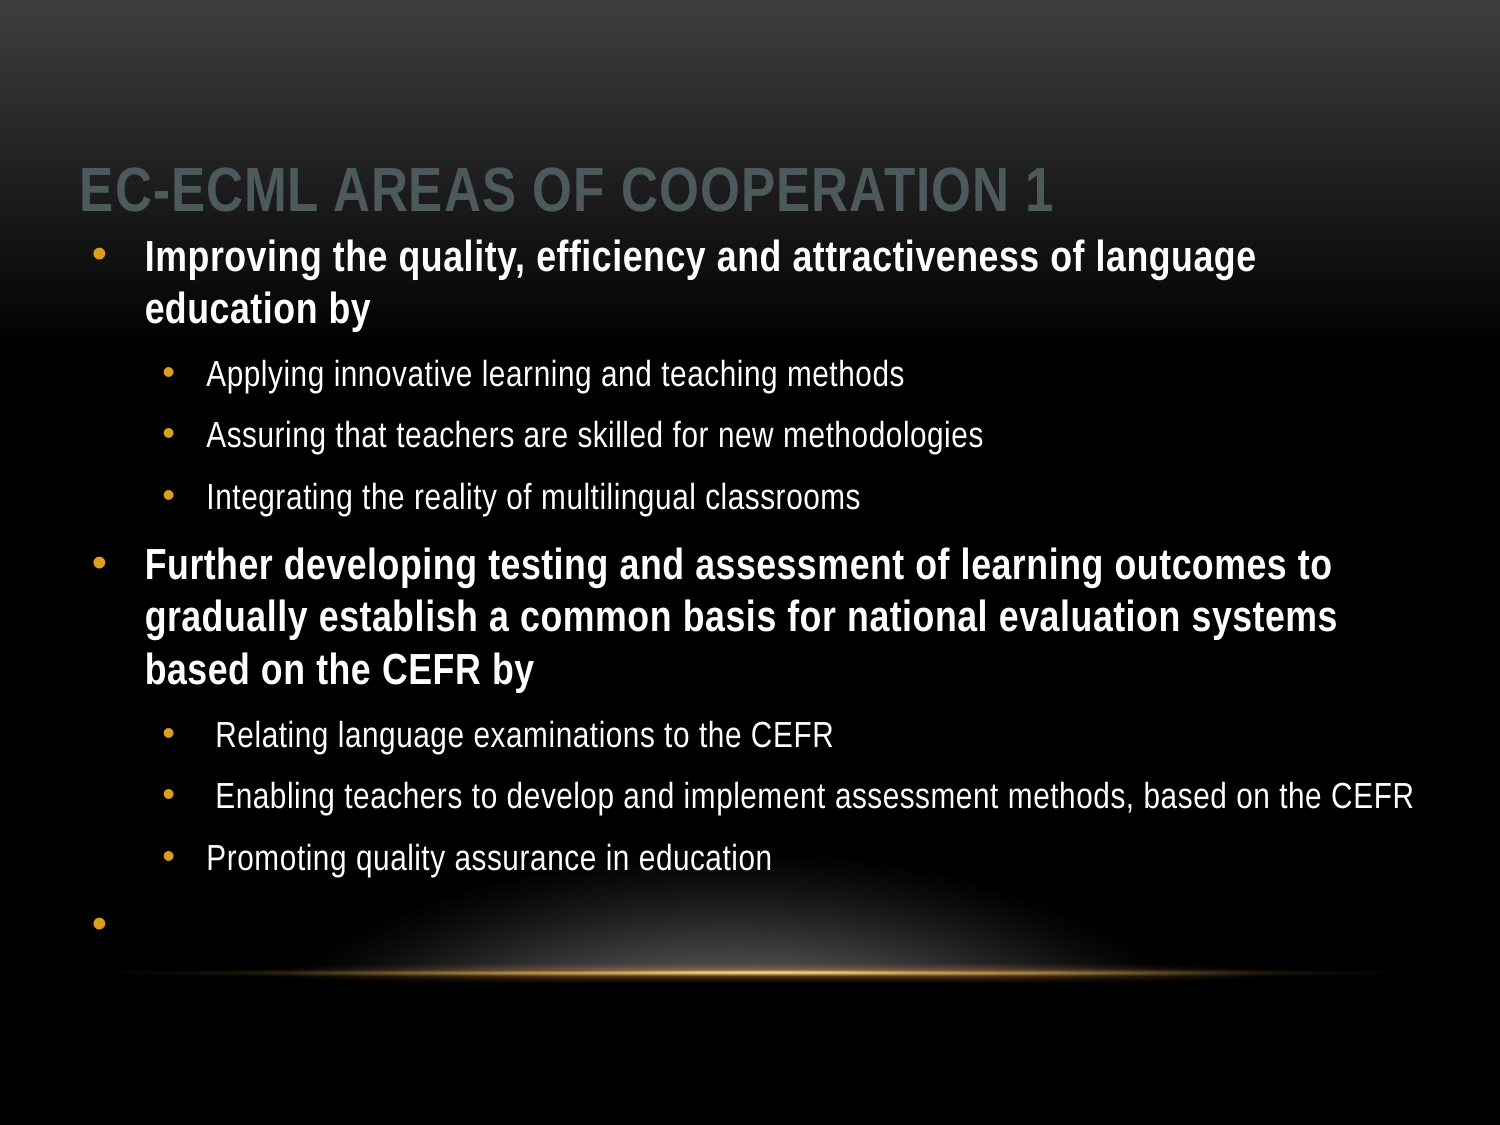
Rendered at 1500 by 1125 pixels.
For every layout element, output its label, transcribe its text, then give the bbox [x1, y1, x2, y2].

title EC-ECML areas of cooperation 1 [64, 101, 1425, 232]
list Improving the quality, efficiency and attractiveness of language education by Applying innovative learning and teaching methods Assuring that teachers are skilled for new methodologies Integrating the reality of multilingual classrooms Further developing testing and assessment of learning outcomes to gradually establish a common basis for national evaluation systems based on the CEFR by Relating language examinations to the CEFR Enabling teachers to develop and implement assessment methods, based on the CEFR Promoting quality assurance in education [76, 220, 1437, 1000]
picture [0, 0, 1500, 1125]
